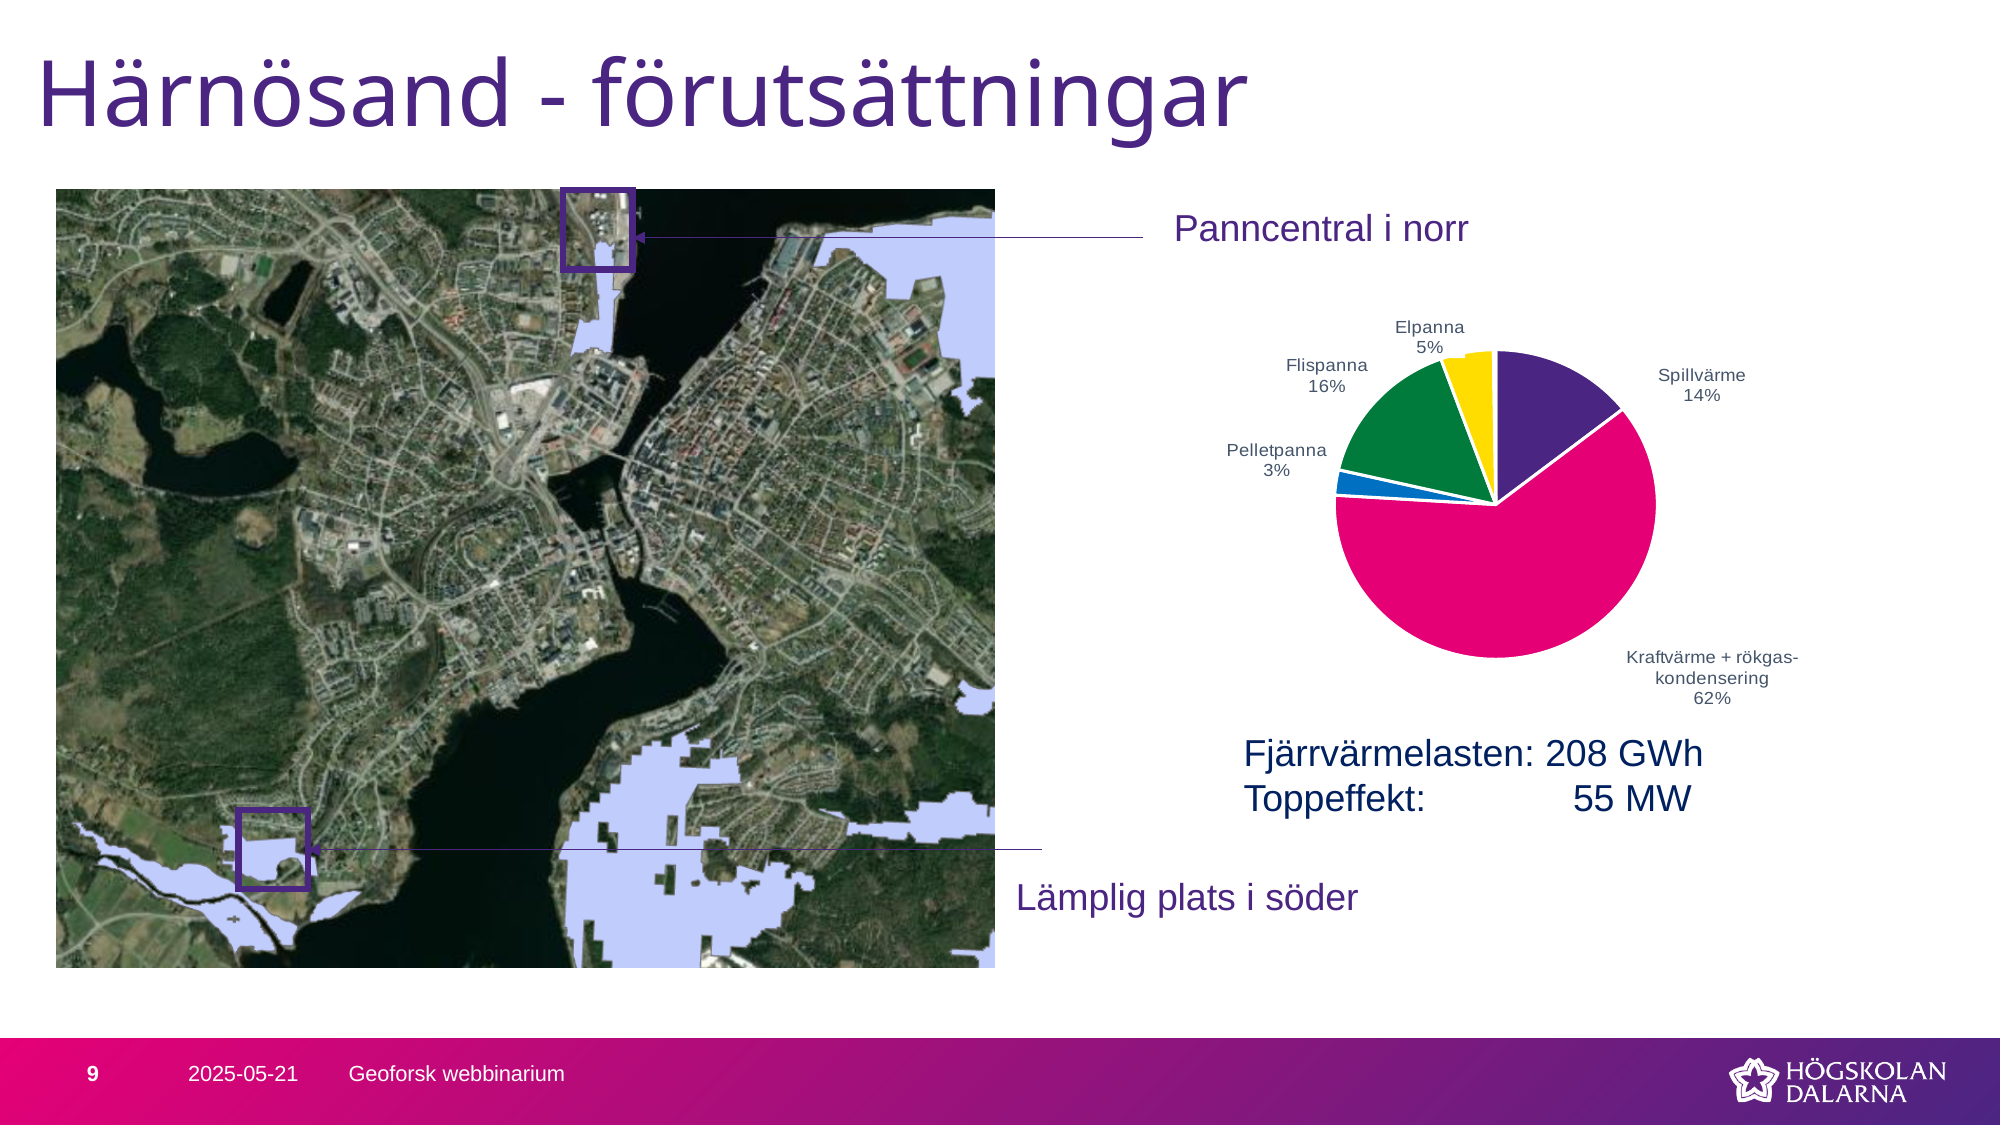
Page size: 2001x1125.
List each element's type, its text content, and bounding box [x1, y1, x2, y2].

text_box Fjärrvärmelasten: 208 GWh Toppeffekt: 55 MW [1228, 722, 1799, 917]
text_box Geoforsk webbinarium [333, 1042, 1009, 1103]
picture [56, 189, 995, 969]
text_box 2025-05-21 [173, 1042, 326, 1103]
text_box 9 [72, 1052, 155, 1113]
picture [1711, 1040, 1963, 1120]
chart [1189, 302, 1799, 722]
title Härnösand - förutsättningar [21, 40, 1909, 208]
text_box Lämplig plats i söder [1001, 865, 1690, 926]
text_box Panncentral i norr [1159, 196, 1617, 257]
